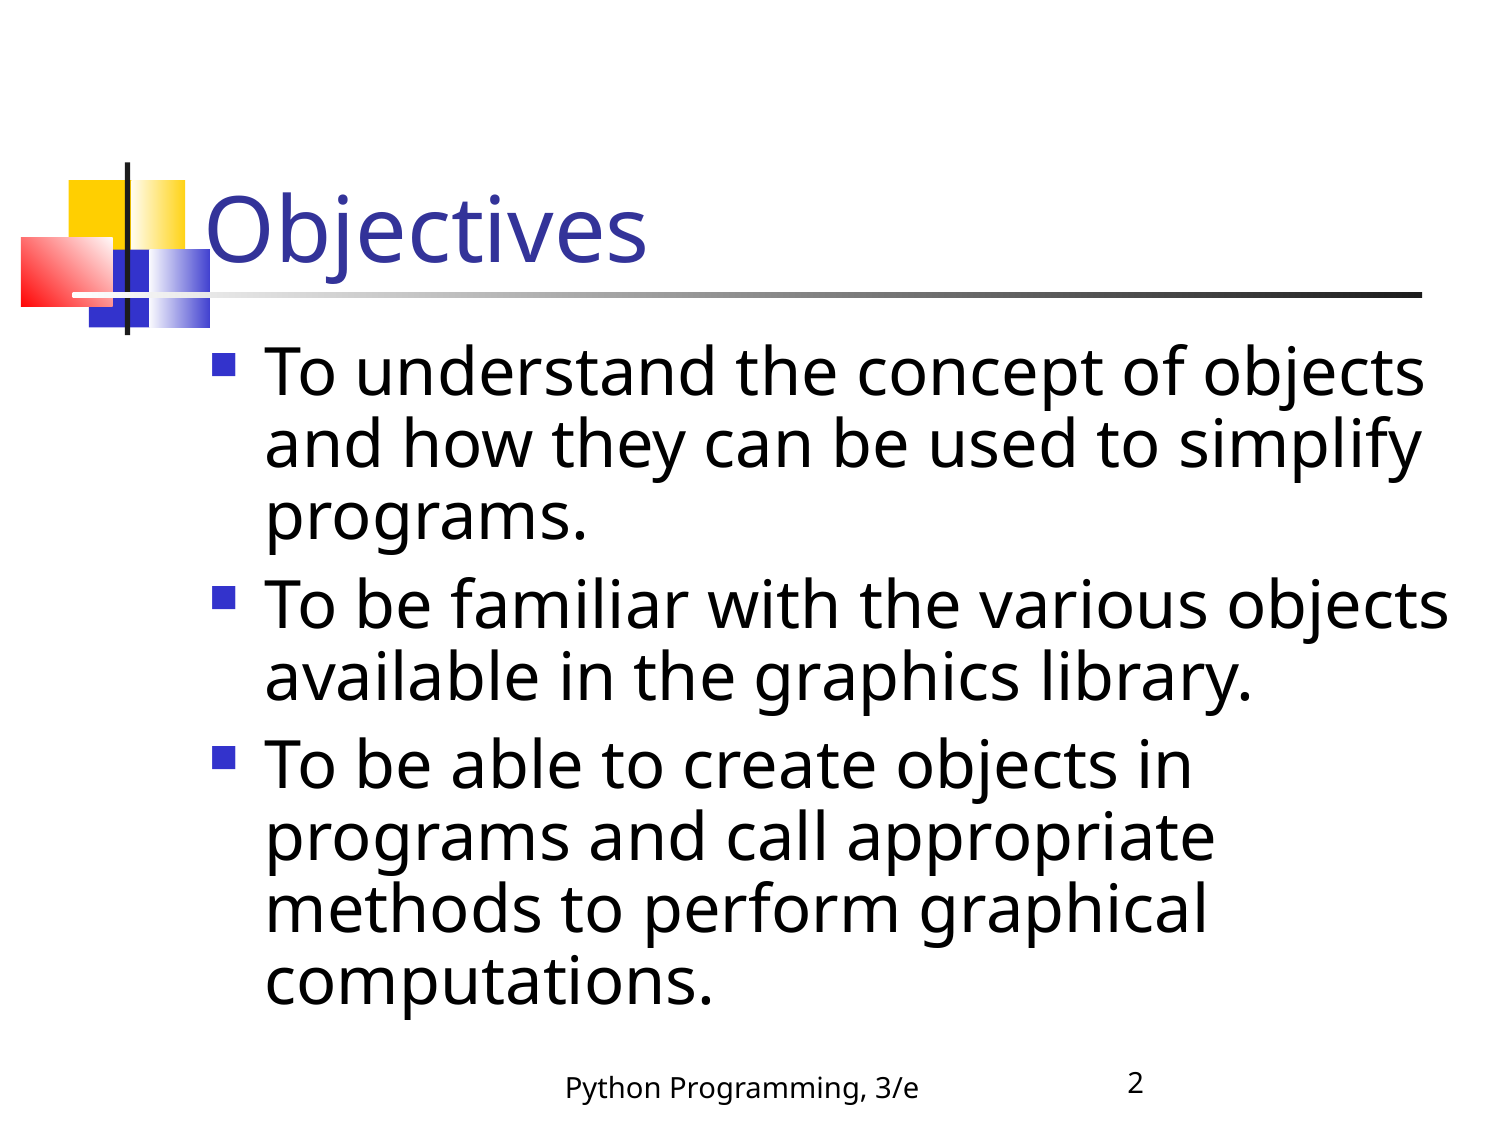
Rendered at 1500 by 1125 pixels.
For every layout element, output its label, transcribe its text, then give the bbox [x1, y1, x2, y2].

text_box To understand the concept of objects and how they can be used to simplify programs. To be familiar with the various objects available in the graphics library. To be able to create objects in programs and call appropriate methods to perform graphical computations. [193, 330, 1469, 1099]
text_box Objectives [188, 101, 1468, 289]
footer Python Programming, 3/e [549, 857, 1025, 1113]
slide_number 2 [1112, 1017, 1425, 1113]
